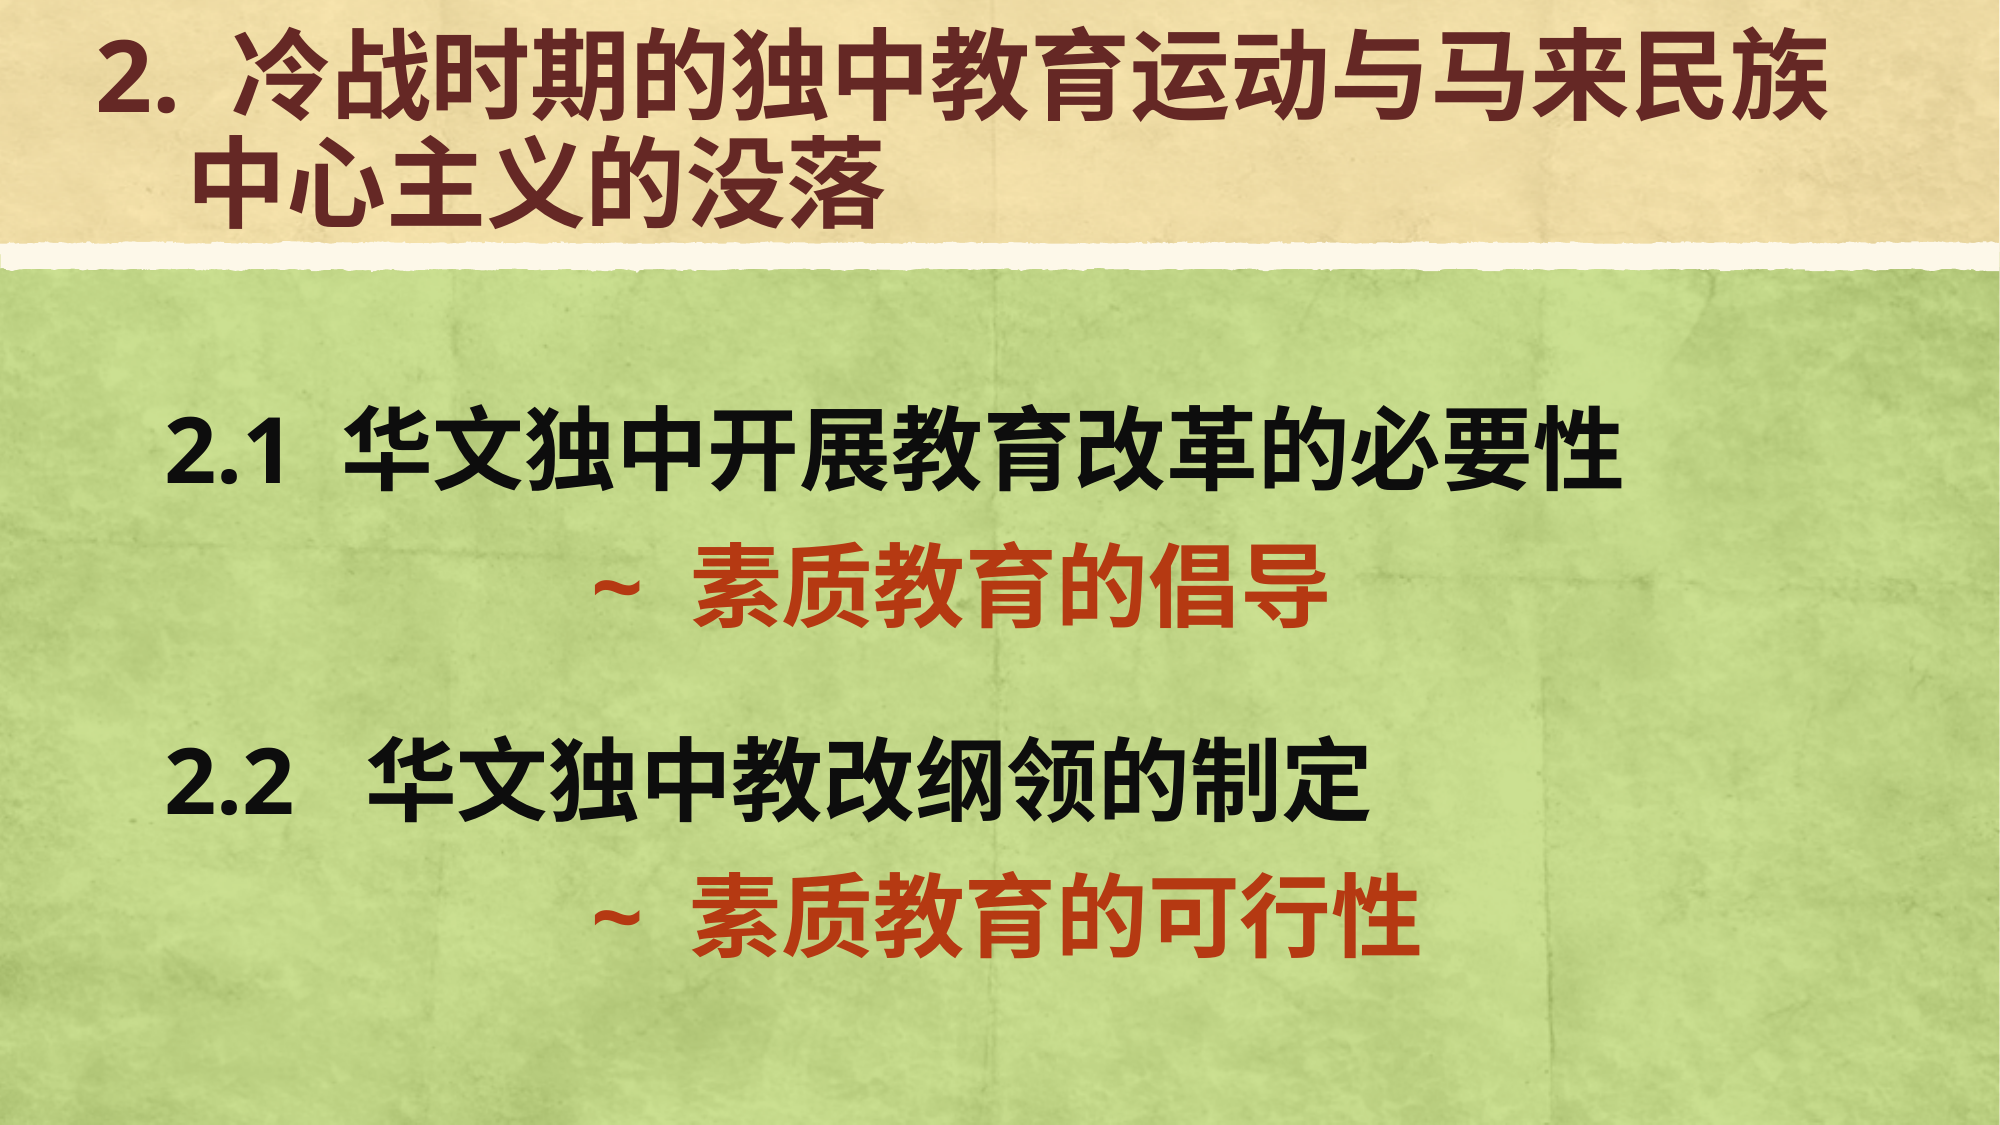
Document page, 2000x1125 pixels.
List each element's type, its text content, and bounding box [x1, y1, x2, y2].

list 2.1 华文独中开展教育改革的必要性 ~ 素质教育的倡导 [149, 397, 1719, 648]
title 2. 冷战时期的独中教育运动与马来民族 中心主义的没落 [80, 7, 1933, 250]
text_box 2.2 华文独中教改纲领的制定 ~ 素质教育的可行性 [149, 727, 1695, 964]
